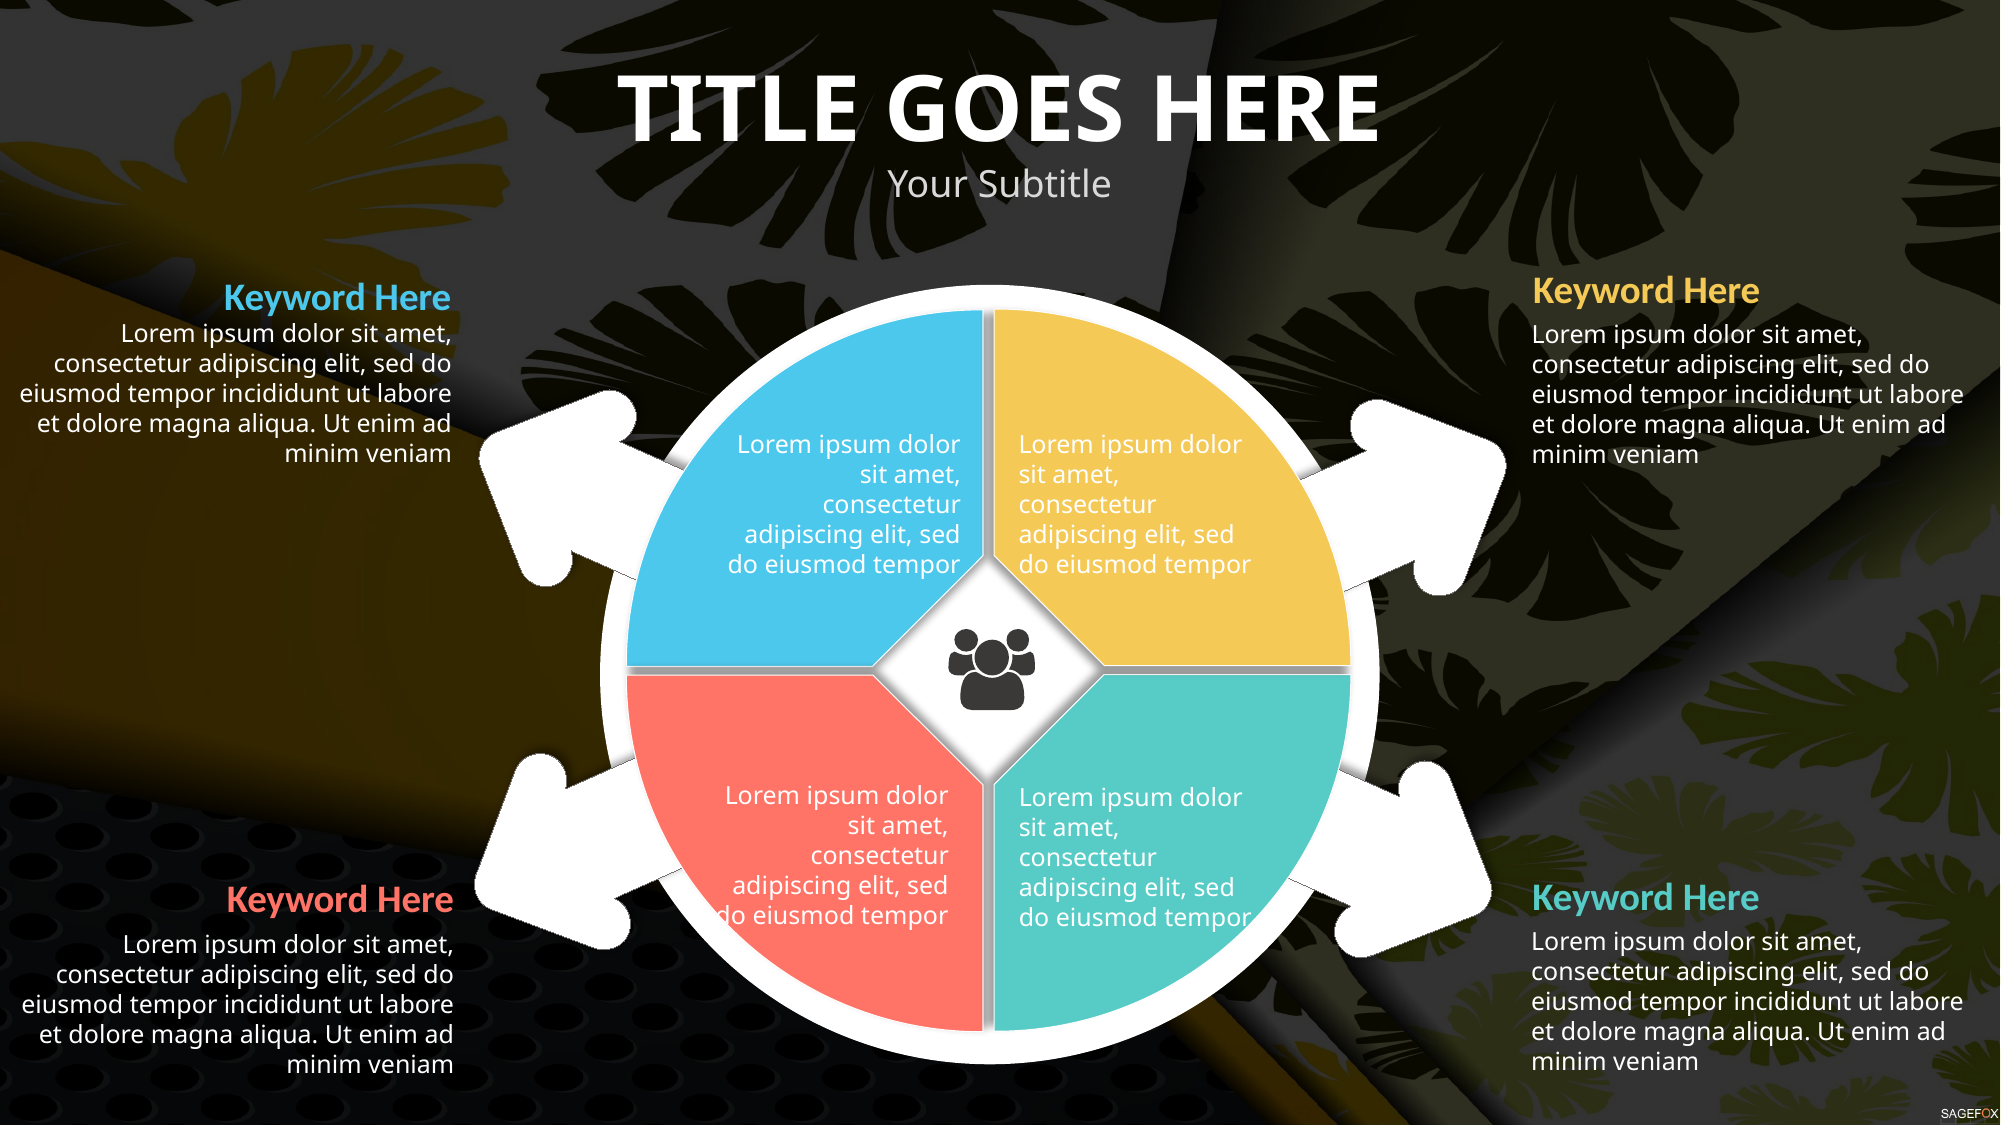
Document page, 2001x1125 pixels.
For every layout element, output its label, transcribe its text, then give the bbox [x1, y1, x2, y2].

text_box [954, 628, 1009, 676]
text_box Lorem ipsum dolor sit amet, consectetur adipiscing elit, sed do eiusmod tempor [1018, 781, 1259, 932]
text_box [1006, 628, 1030, 652]
text_box TITLE GOES HERE Your Subtitle [548, 42, 1452, 212]
picture [0, 0, 2001, 1125]
text_box [1301, 399, 1507, 596]
text_box [478, 389, 683, 587]
text_box [625, 308, 985, 668]
text_box Lorem ipsum dolor sit amet, consectetur adipiscing elit, sed do eiusmod tempor [1018, 429, 1259, 579]
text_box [1531, 871, 1982, 1108]
text_box [1290, 760, 1493, 958]
text_box [669, 283, 1318, 471]
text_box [1531, 264, 1982, 440]
text_box [1343, 584, 1381, 770]
text_box [659, 873, 1315, 1066]
text_box Lorem ipsum dolor sit amet, consectetur adipiscing elit, sed do eiusmod tempor [721, 429, 961, 579]
text_box Lorem ipsum dolor sit amet, consectetur adipiscing elit, sed do eiusmod tempor [709, 780, 949, 930]
text_box [625, 674, 985, 1033]
text_box [993, 307, 1352, 667]
text_box [474, 753, 681, 950]
text_box [993, 673, 1352, 1033]
text_box [599, 570, 634, 760]
text_box [888, 570, 1088, 770]
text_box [17, 271, 453, 499]
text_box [20, 873, 456, 1111]
text_box [948, 651, 1036, 711]
